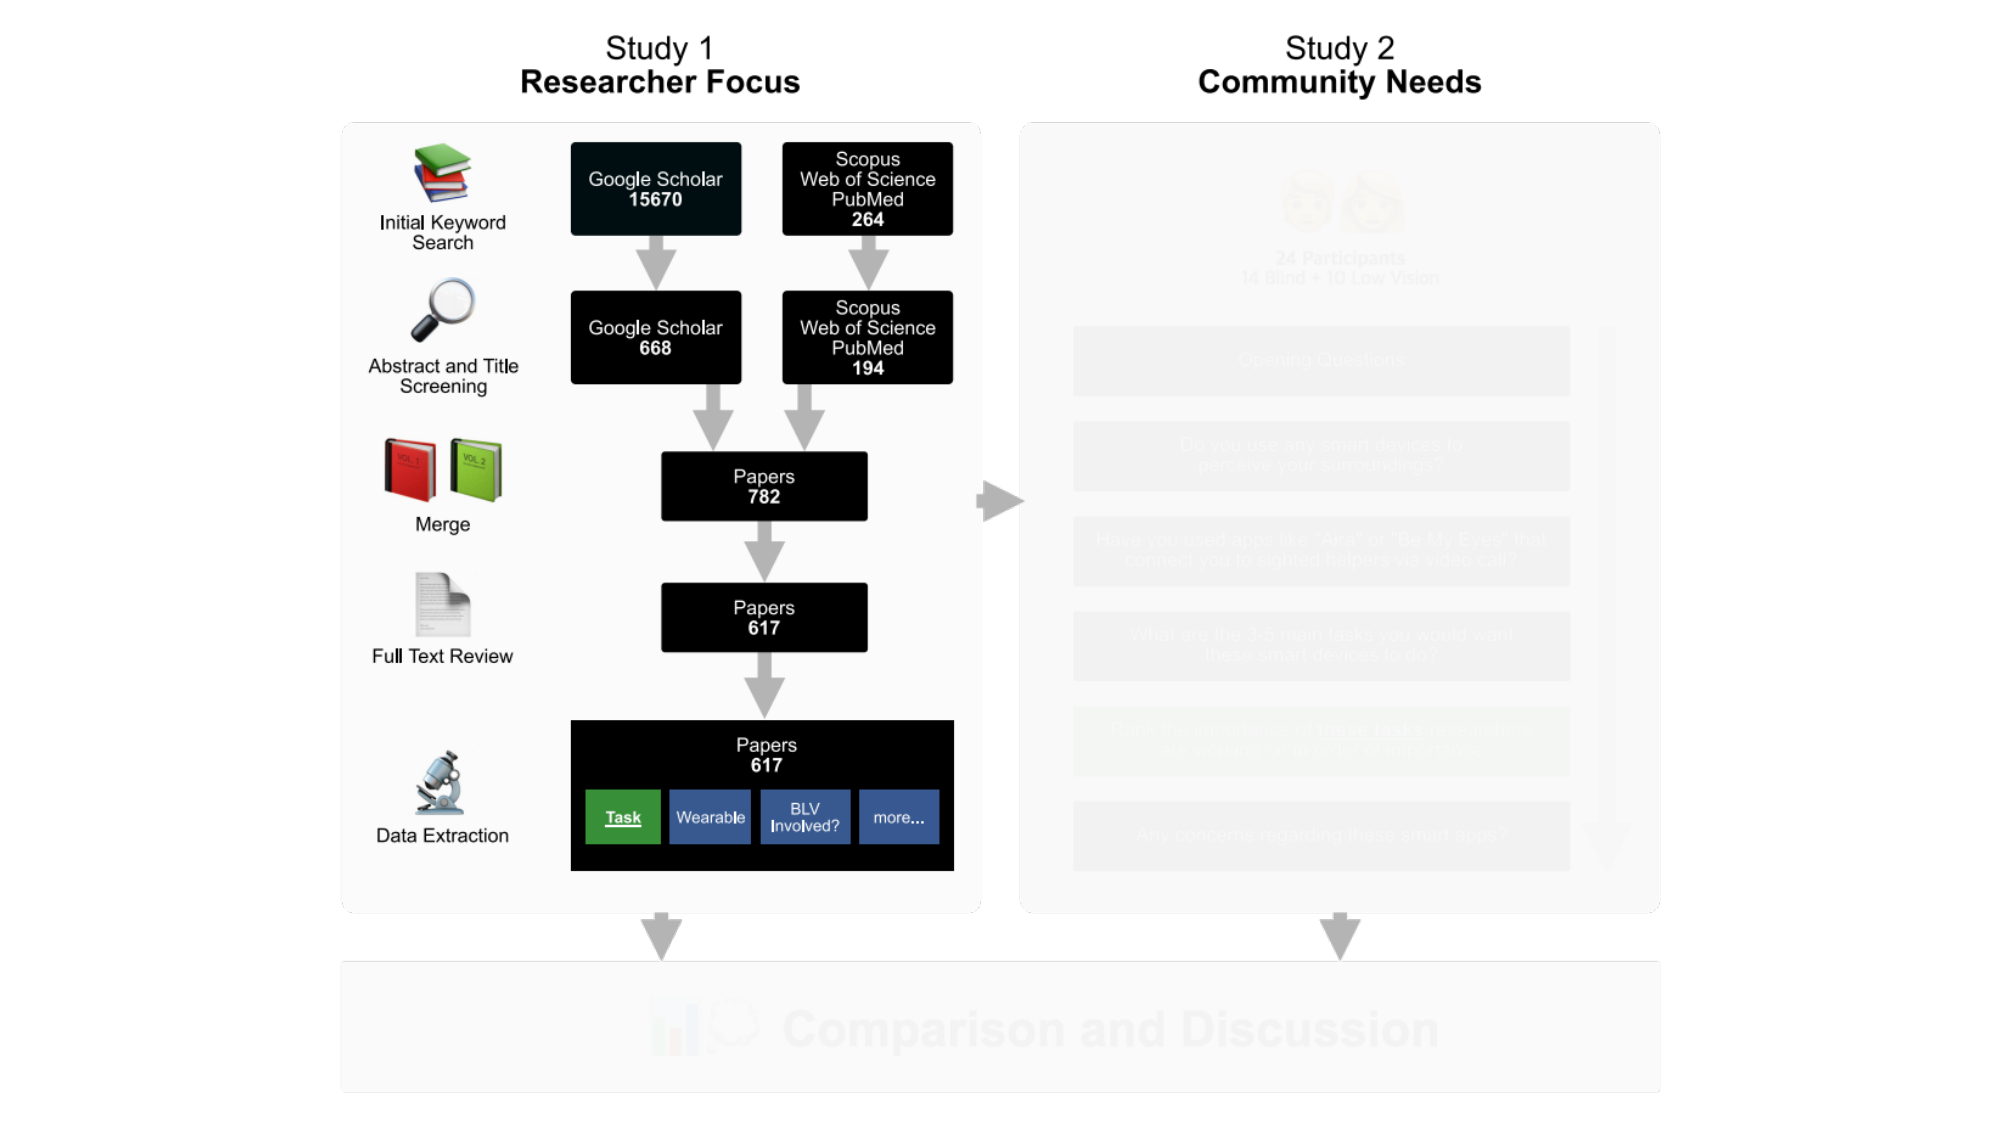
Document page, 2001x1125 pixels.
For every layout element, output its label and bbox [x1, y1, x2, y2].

picture [318, 23, 1682, 1125]
